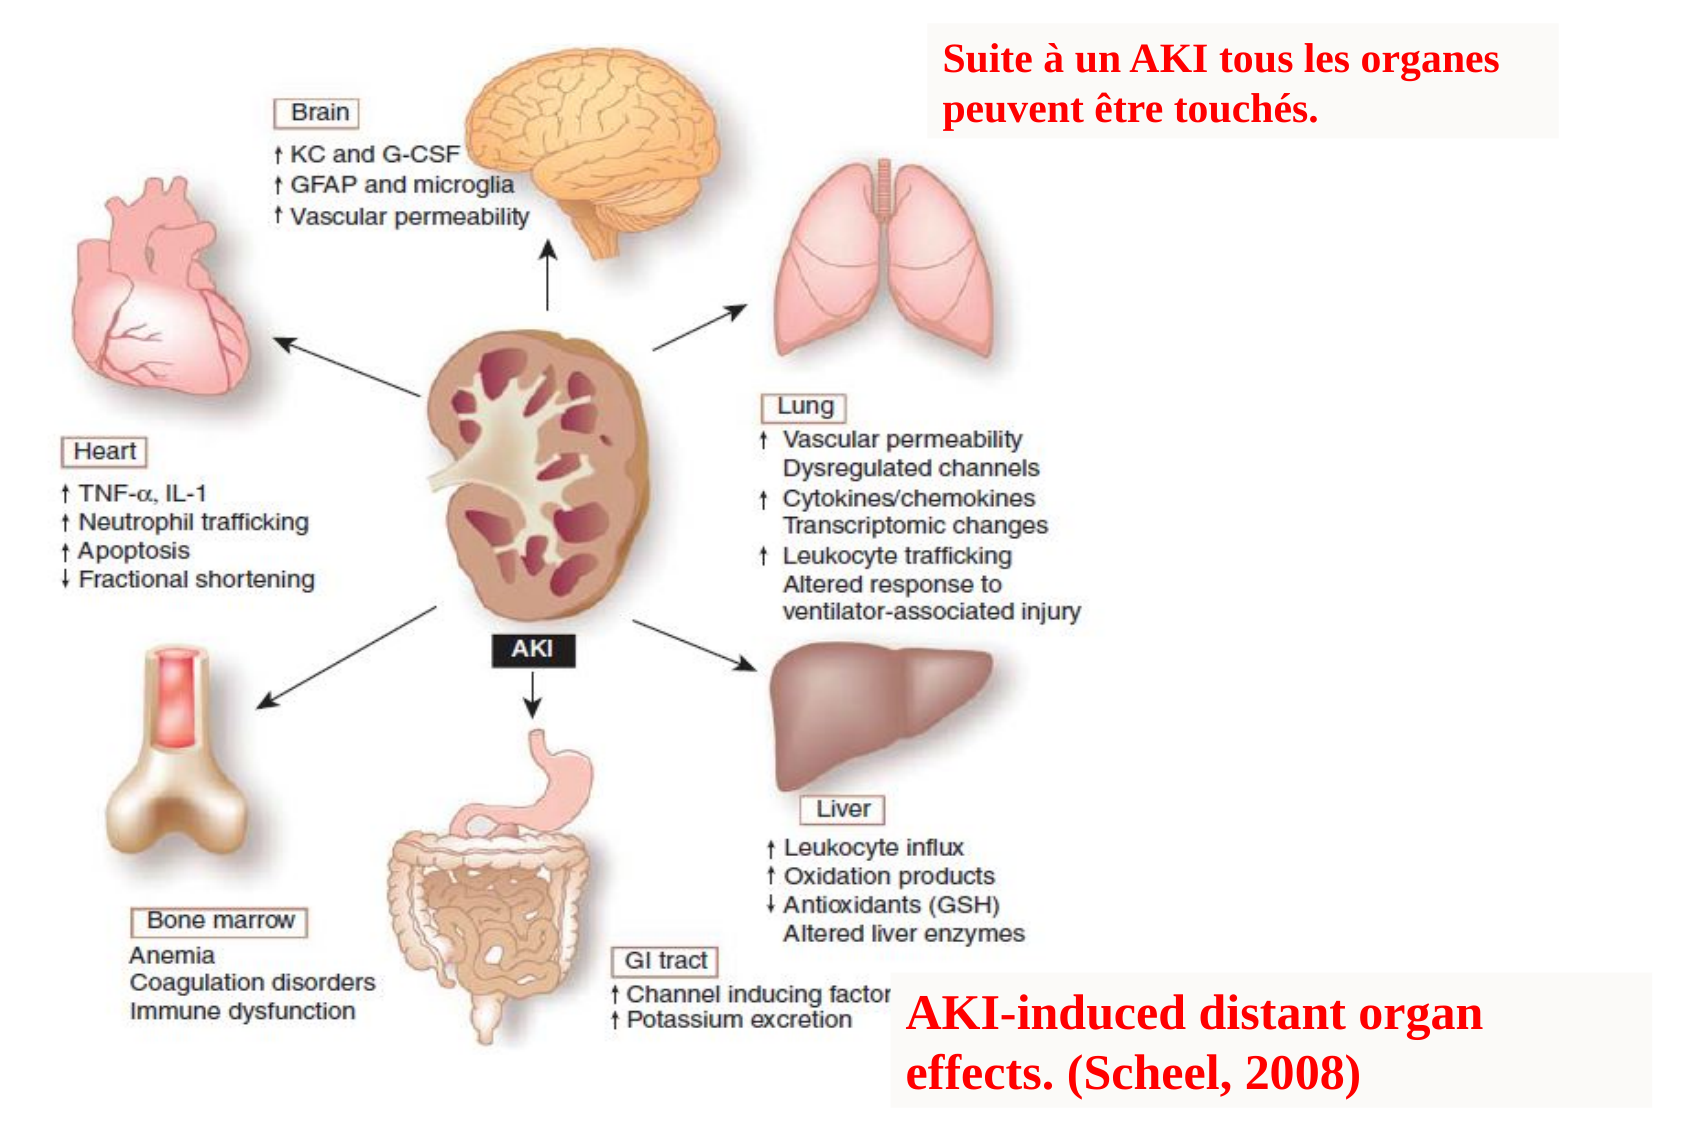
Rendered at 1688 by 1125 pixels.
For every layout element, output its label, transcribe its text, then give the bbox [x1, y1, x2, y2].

text_box Suite à un AKI tous les organes peuvent être touchés. [927, 23, 1559, 139]
picture [19, 43, 1115, 1055]
text_box AKI-induced distant organ effects. (Scheel, 2008) [890, 972, 1653, 1108]
